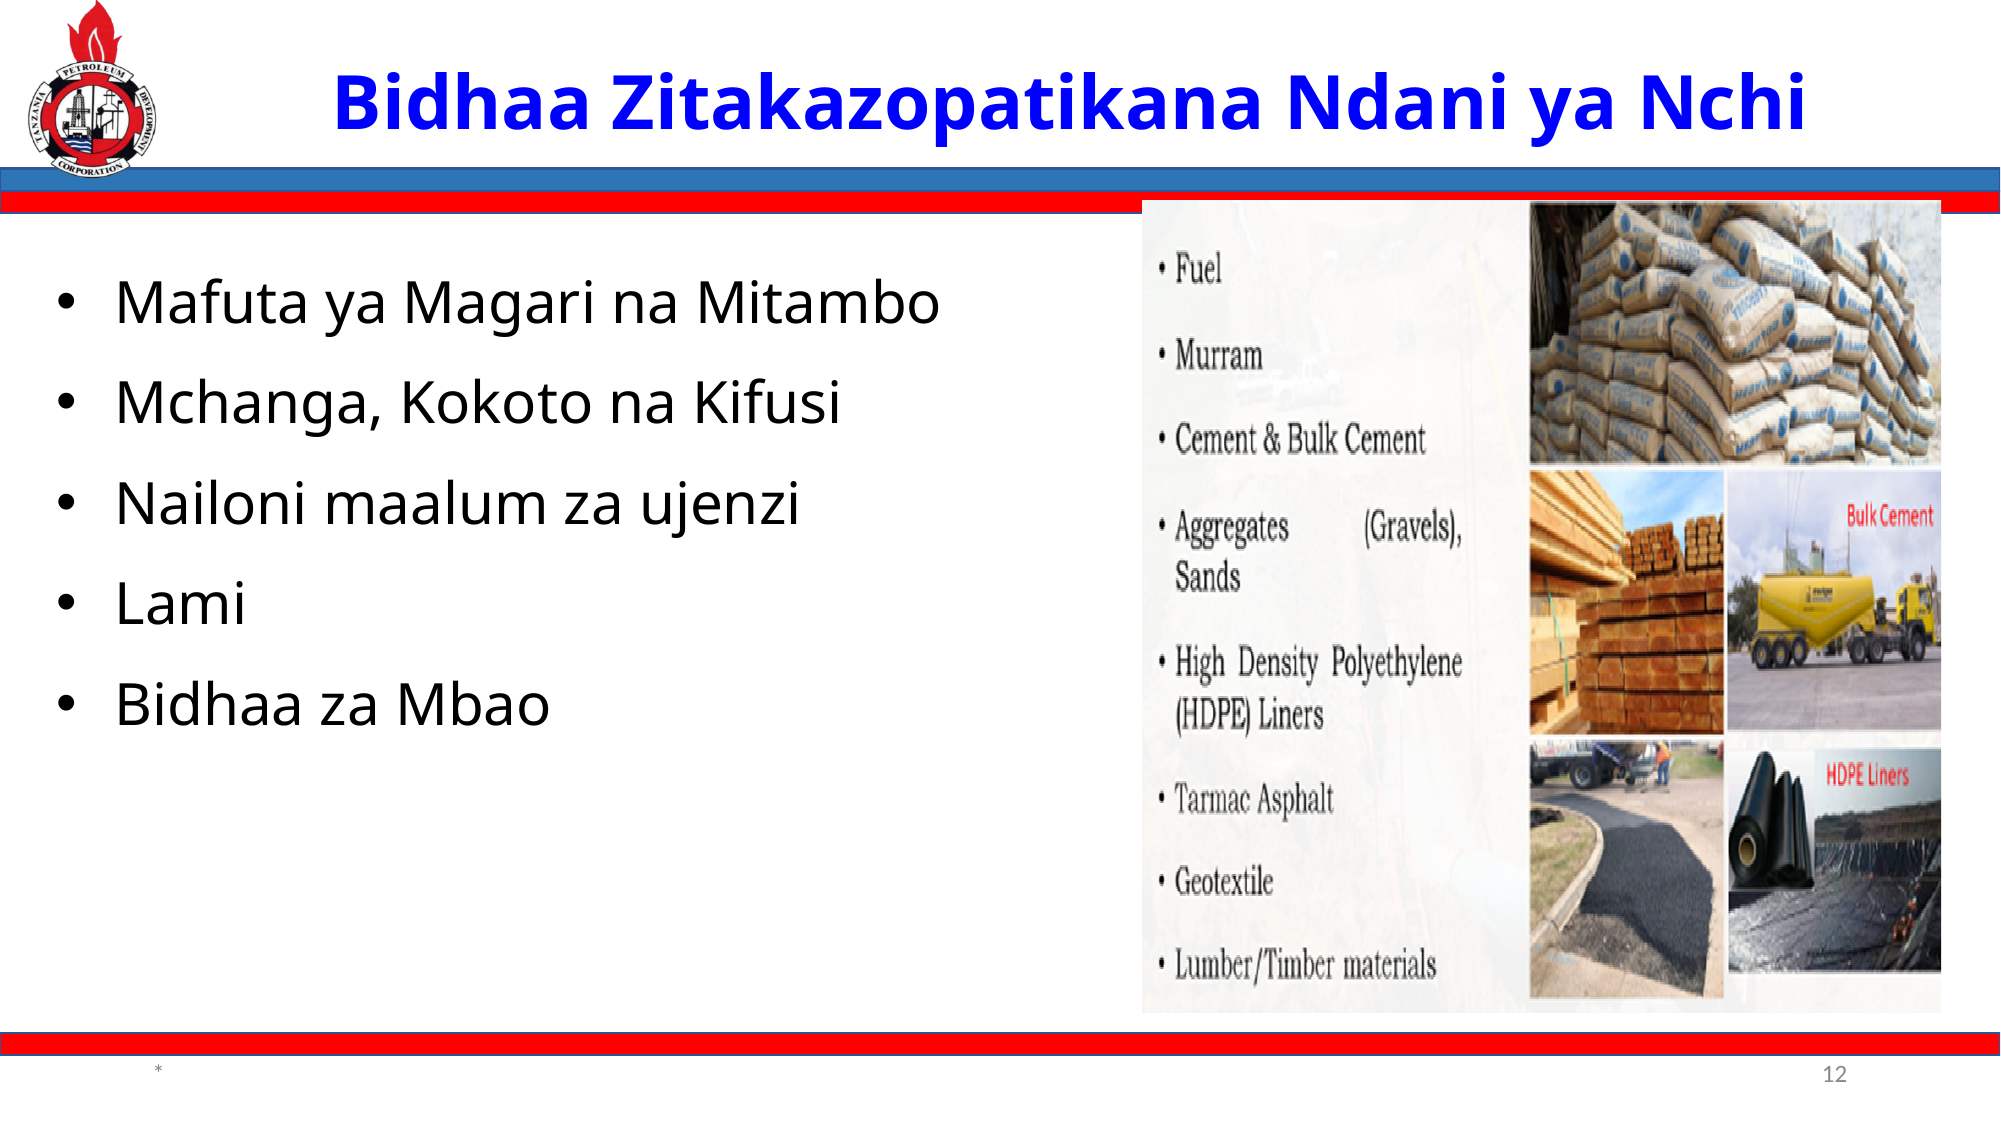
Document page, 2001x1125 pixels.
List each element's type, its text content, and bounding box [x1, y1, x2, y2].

title Bidhaa Zitakazopatikana Ndani ya Nchi [141, 41, 2000, 171]
picture [0, 0, 188, 185]
text_box Mafuta ya Magari na Mitambo Mchanga, Kokoto na Kifusi Nailoni maalum za ujenzi Lami Bidhaa za Mbao [41, 243, 1120, 745]
text_box 12 [1412, 1042, 1863, 1103]
picture [1125, 200, 1942, 1013]
text_box * [137, 1042, 588, 1103]
